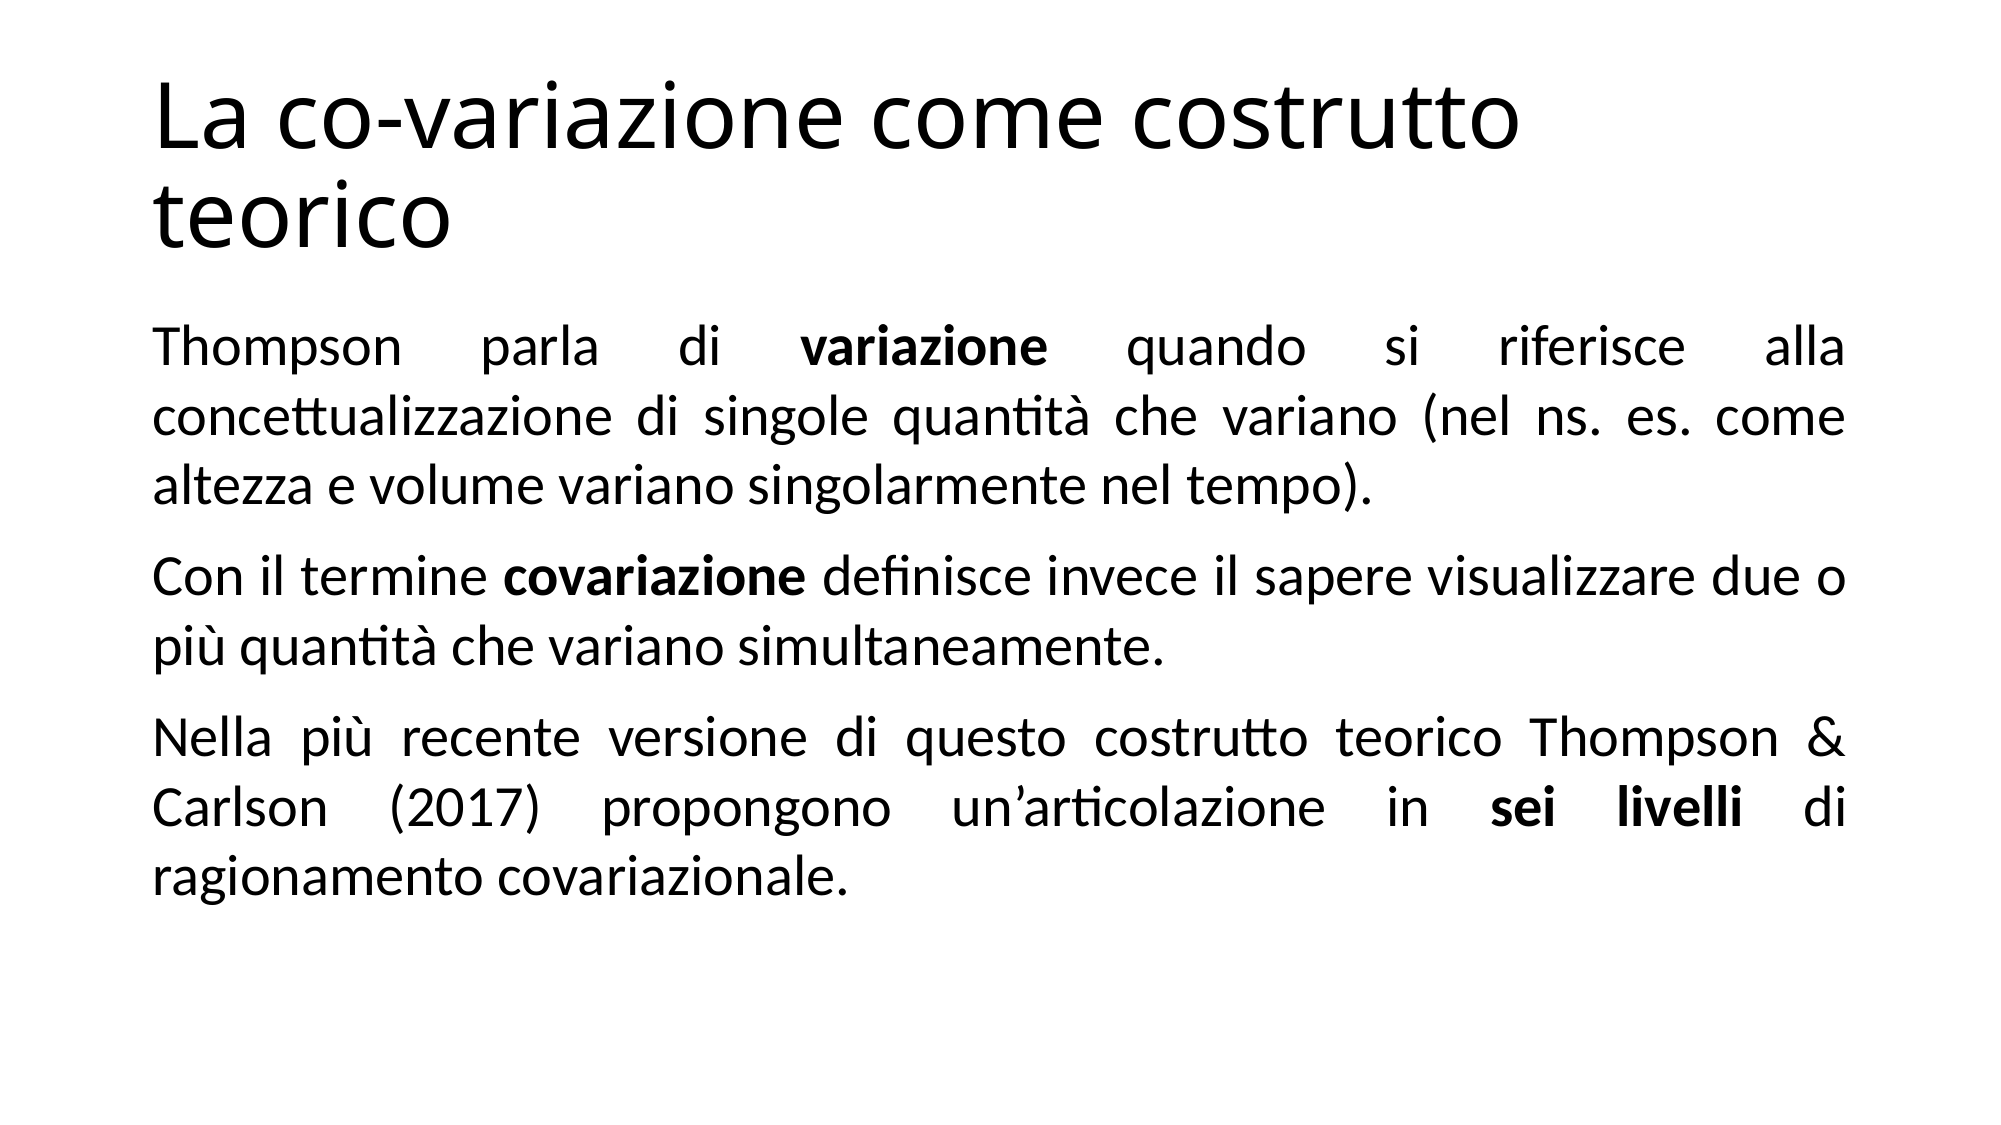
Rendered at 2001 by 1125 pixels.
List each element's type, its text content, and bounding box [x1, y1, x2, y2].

list Thompson parla di variazione quando si riferisce alla concettualizzazione di singole quantità che variano (nel ns. es. come altezza e volume variano singolarmente nel tempo). Con il termine covariazione definisce invece il sapere visualizzare due o più quantità che variano simultaneamente. Nella più recente versione di questo costrutto teorico Thompson & Carlson (2017) propongono un’articolazione in sei livelli di ragionamento covariazionale. [137, 299, 1863, 1014]
title La co-variazione come costrutto teorico [137, 59, 1863, 278]
